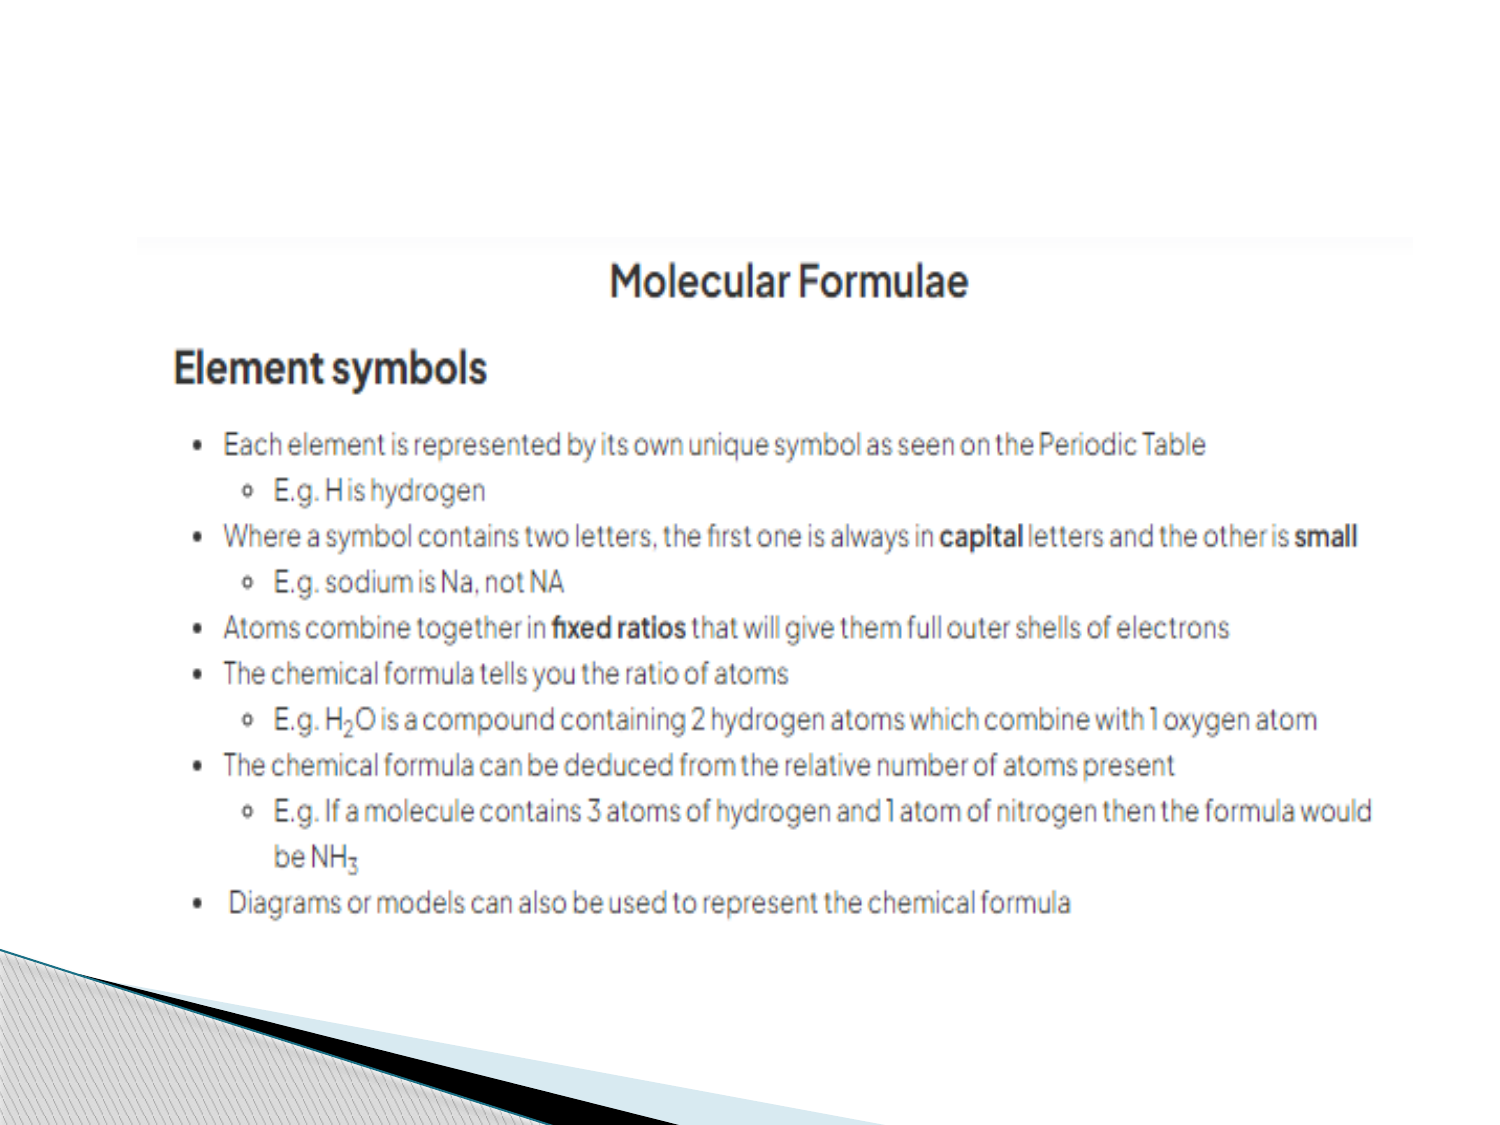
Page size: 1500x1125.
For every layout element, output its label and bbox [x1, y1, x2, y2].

list [137, 237, 1413, 976]
